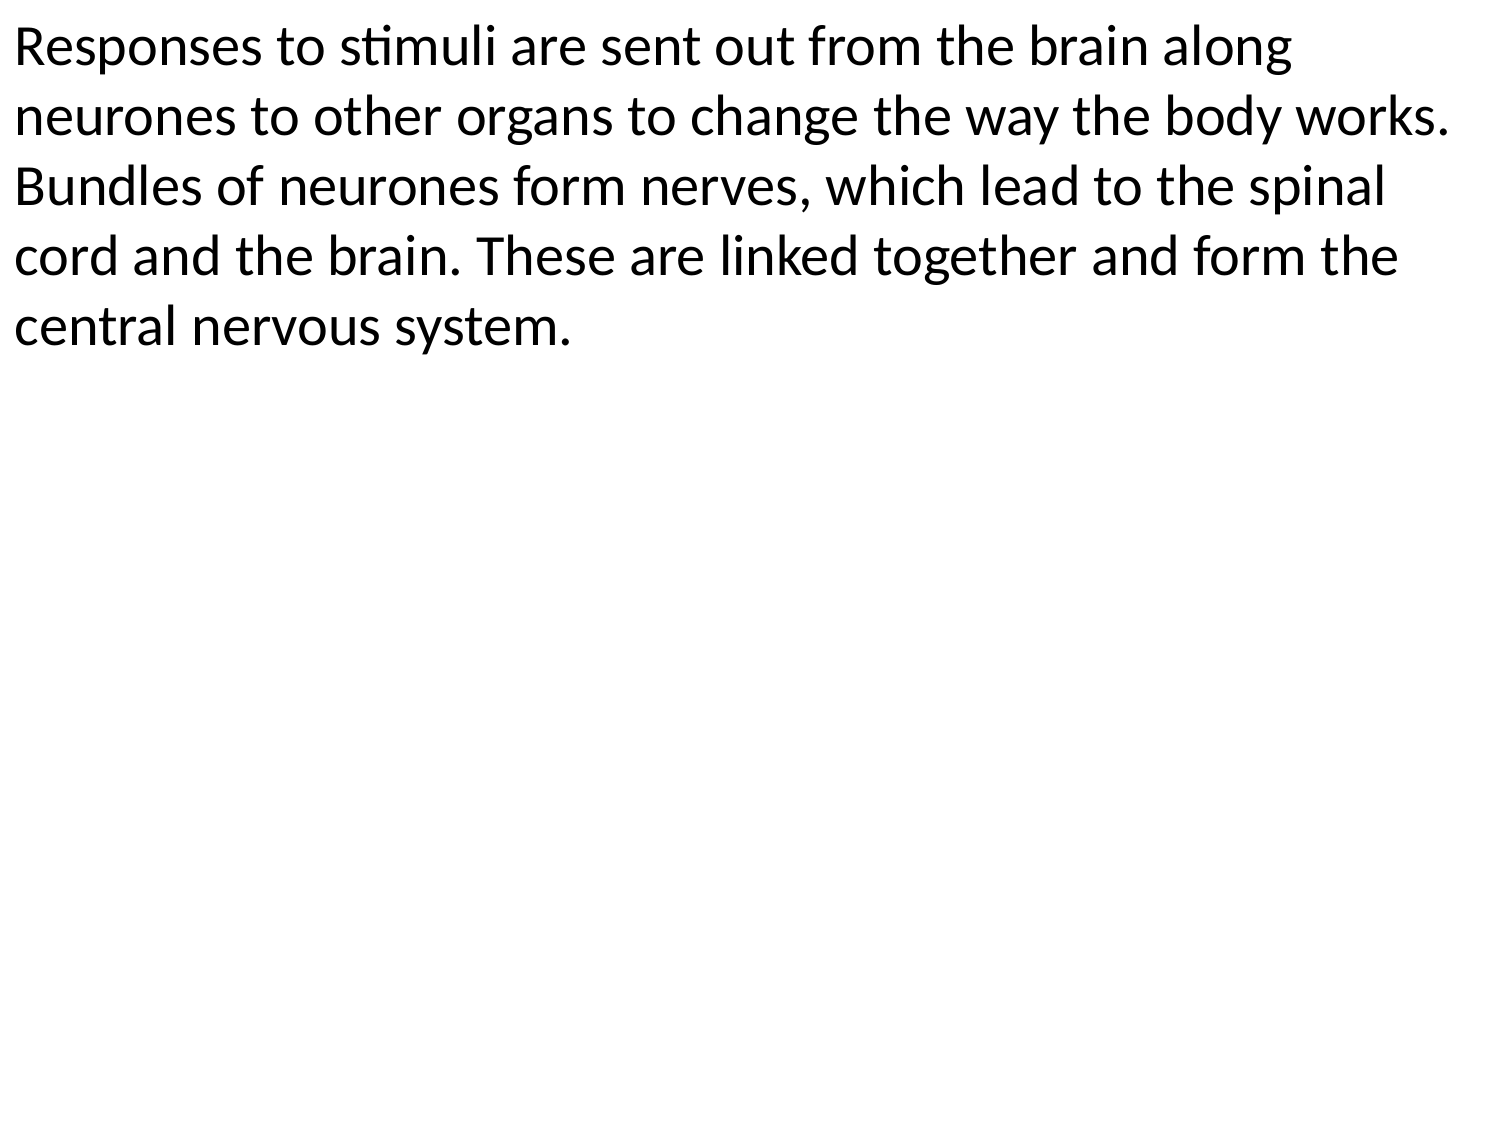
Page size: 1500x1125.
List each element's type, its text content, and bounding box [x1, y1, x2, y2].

text_box Responses to stimuli are sent out from the brain along neurones to other organs to change the way the body works. Bundles of neurones form nerves, which lead to the spinal cord and the brain. These are linked together and form the central nervous system. [0, 0, 1500, 365]
